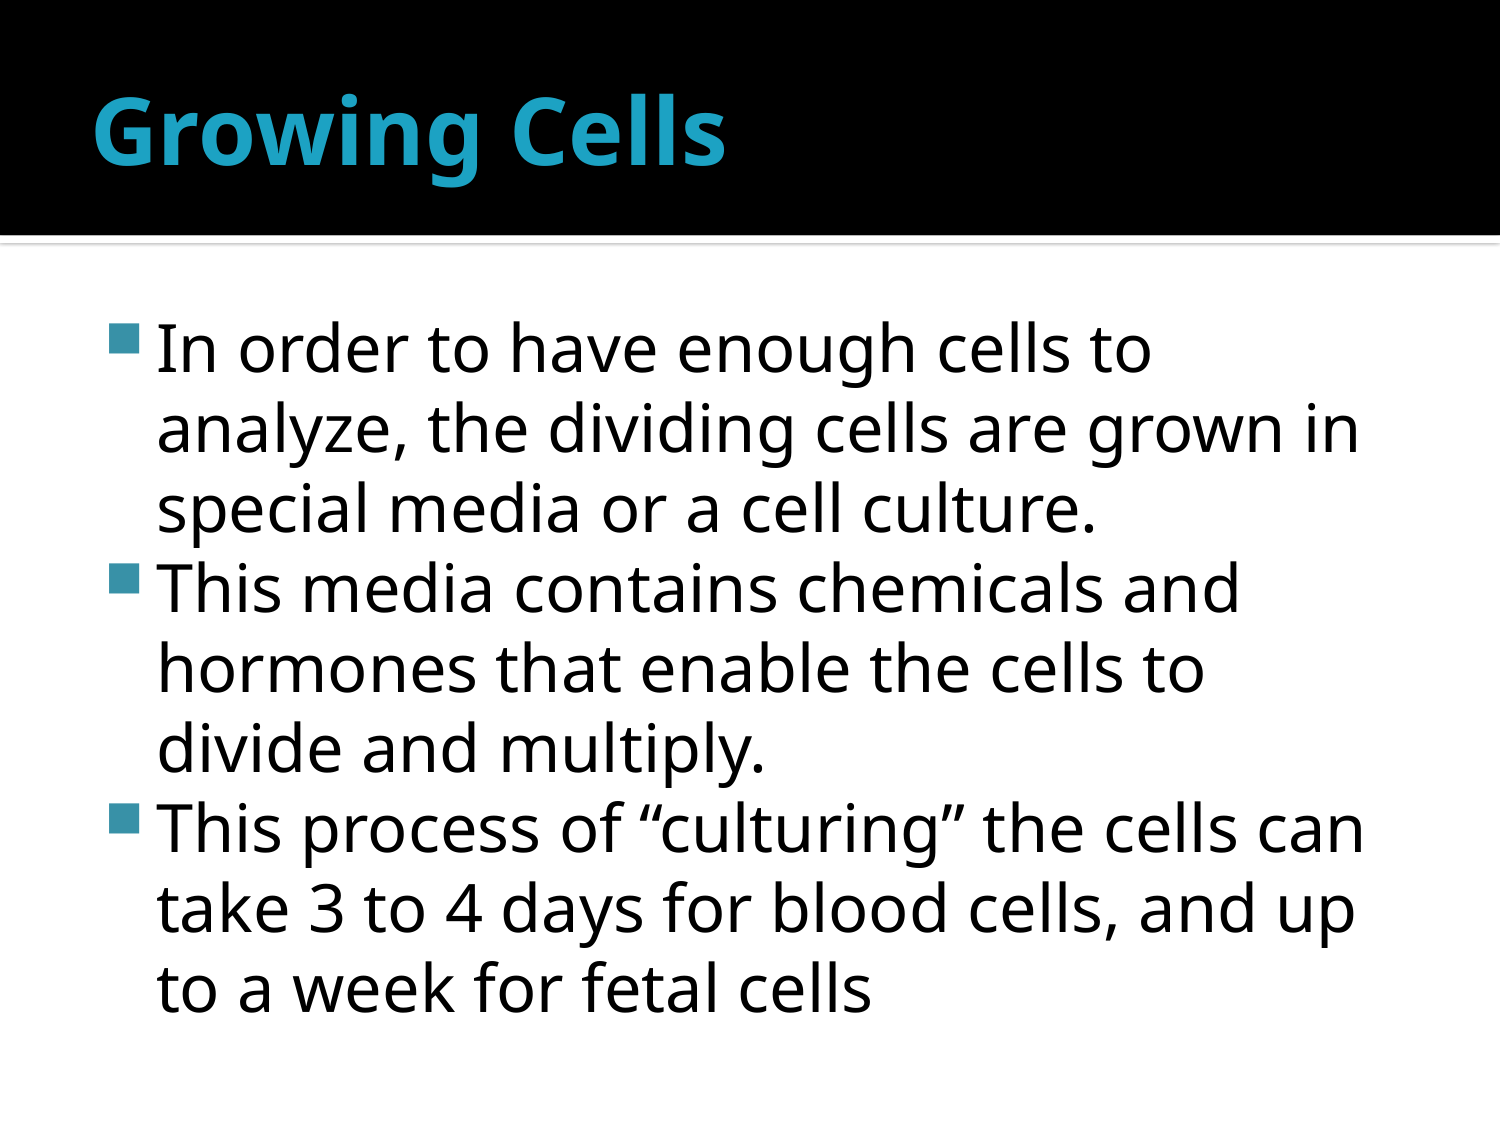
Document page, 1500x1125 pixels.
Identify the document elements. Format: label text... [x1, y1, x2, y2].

list In order to have enough cells to analyze, the dividing cells are grown in special media or a cell culture. This media contains chemicals and hormones that enable the cells to divide and multiply. This process of “culturing” the cells can take 3 to 4 days for blood cells, and up to a week for fetal cells [75, 291, 1425, 1050]
title Growing Cells [75, 25, 1425, 231]
